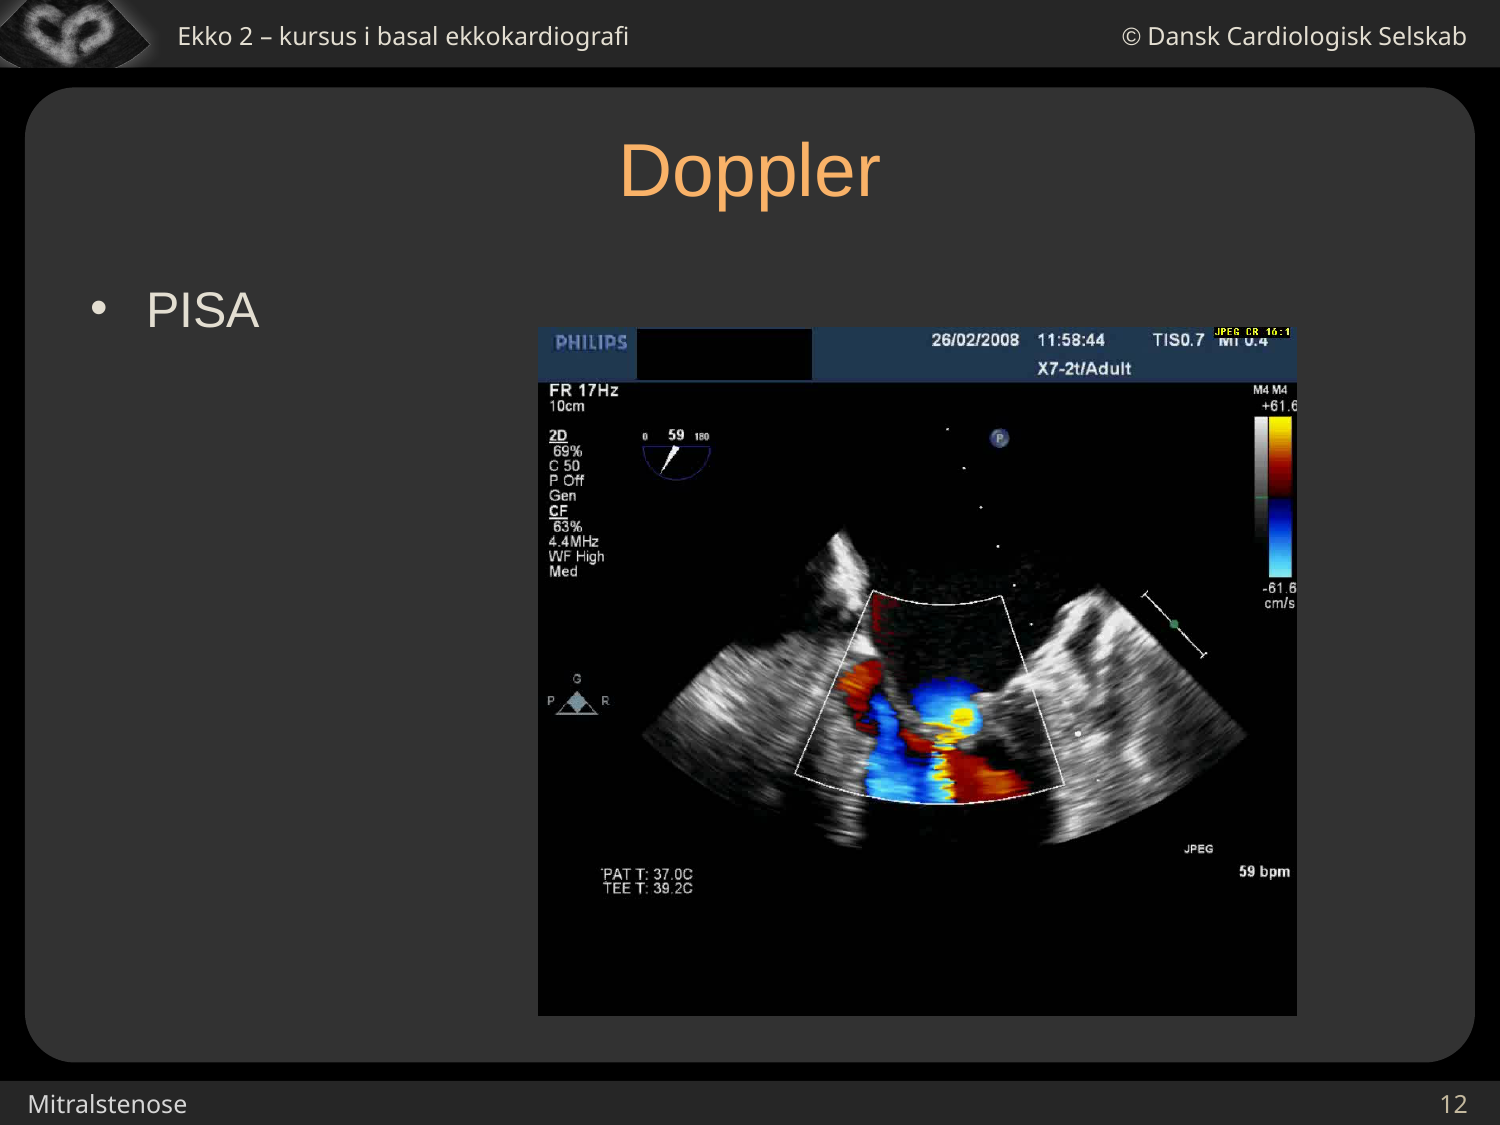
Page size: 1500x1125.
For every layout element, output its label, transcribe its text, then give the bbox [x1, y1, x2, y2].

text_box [537, 326, 1298, 1017]
list PISA [75, 270, 1425, 821]
title Doppler [75, 99, 1425, 233]
slide_number 12 [1132, 1080, 1483, 1119]
picture [0, 0, 185, 68]
footer Mitralstenose [12, 1080, 488, 1119]
